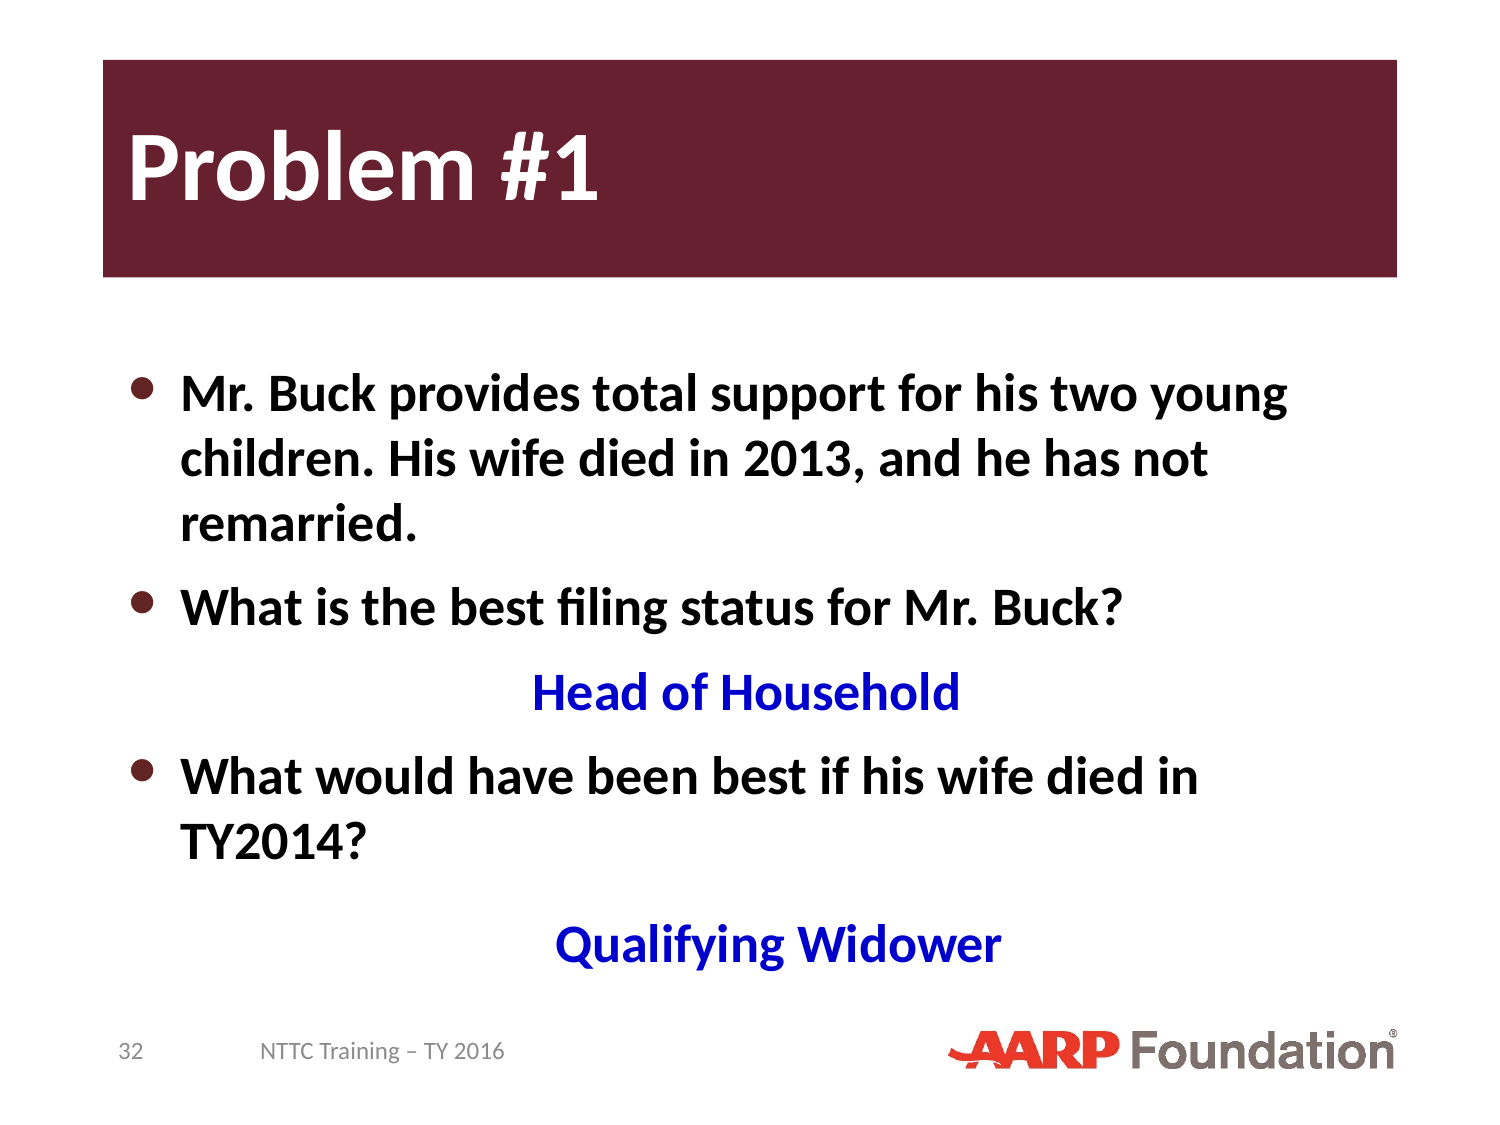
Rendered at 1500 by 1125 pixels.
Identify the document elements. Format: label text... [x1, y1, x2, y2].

title Problem #1 [103, 59, 1397, 278]
list Mr. Buck provides total support for his two young children. His wife died in 2013, and he has not remarried. What is the best filing status for Mr. Buck? Head of Household What would have been best if his wife died in TY2014? Qualifying Widower [112, 350, 1394, 988]
picture [948, 1029, 1397, 1069]
slide_number 32 [103, 1019, 208, 1080]
footer NTTC Training – TY 2016 [245, 1019, 812, 1080]
